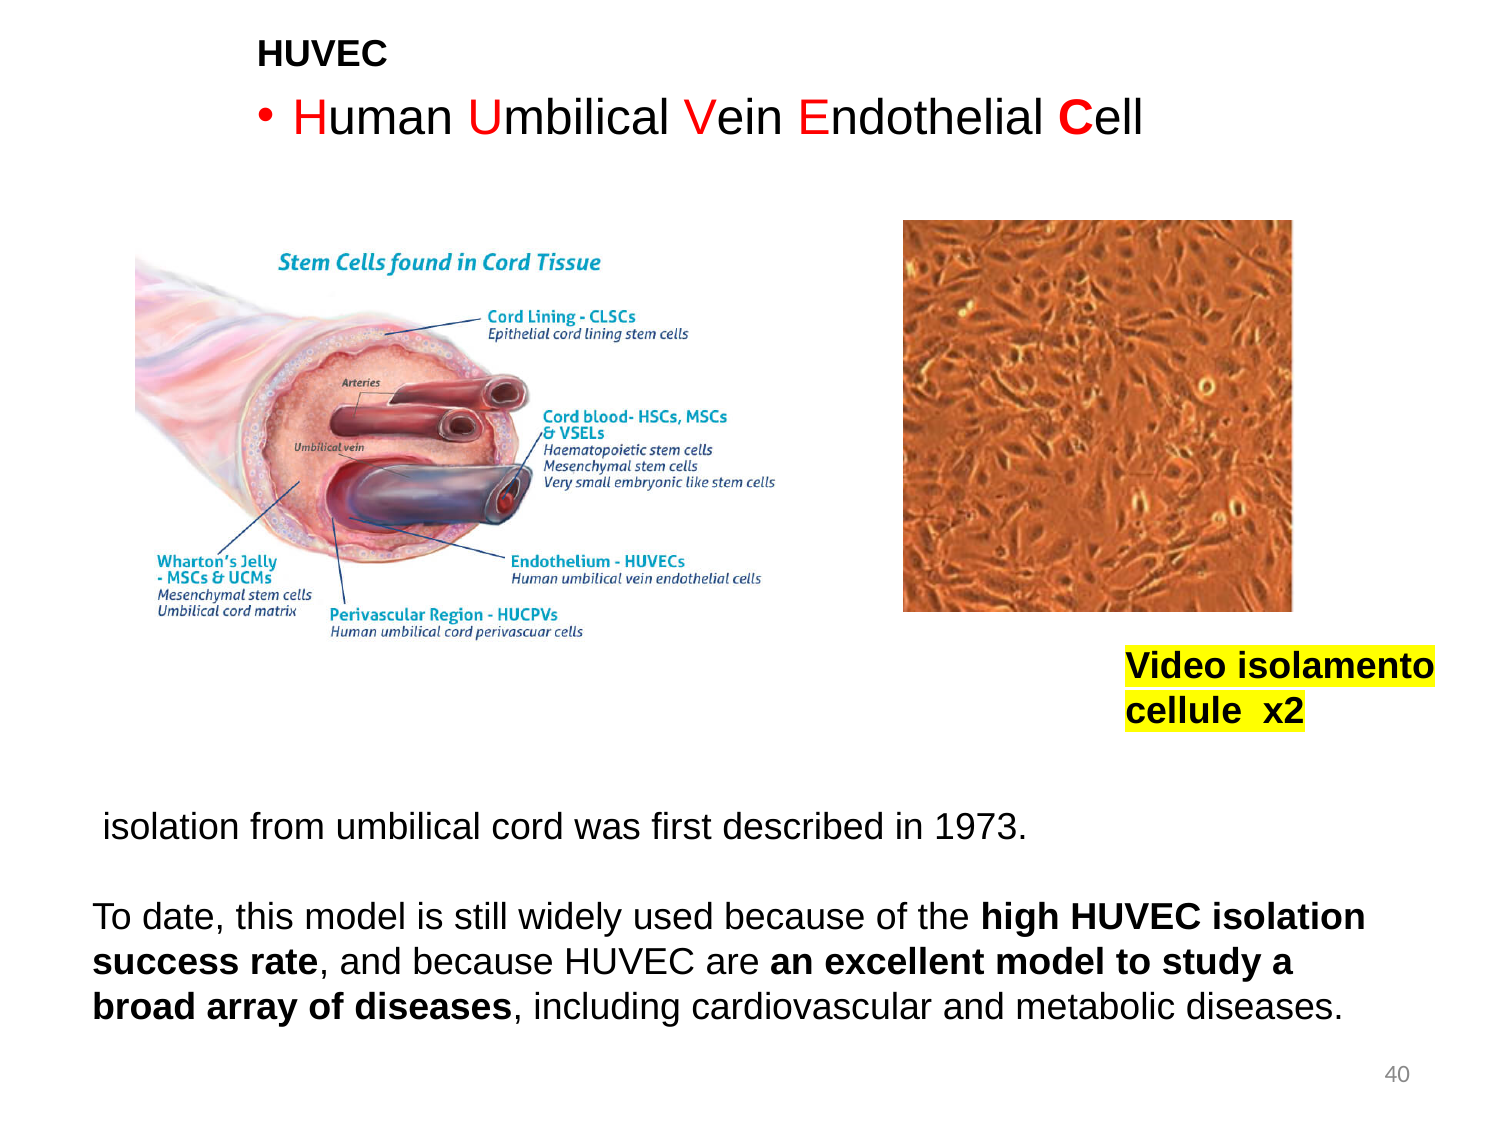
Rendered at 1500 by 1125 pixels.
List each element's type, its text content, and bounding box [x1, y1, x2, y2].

text_box Video isolamento cellule x2 [1110, 633, 1480, 739]
slide_number 40 [1074, 1042, 1425, 1103]
picture [903, 219, 1296, 612]
text_box isolation from umbilical cord was first described in 1973. To date, this model is still widely used because of the high HUVEC isolation success rate, and because HUVEC are an excellent model to study a broad array of diseases, including cardiovascular and metabolic diseases. [77, 749, 1423, 1035]
text_box HUVEC Human Umbilical Vein Endothelial Cell [242, 21, 1447, 152]
picture [135, 229, 783, 687]
